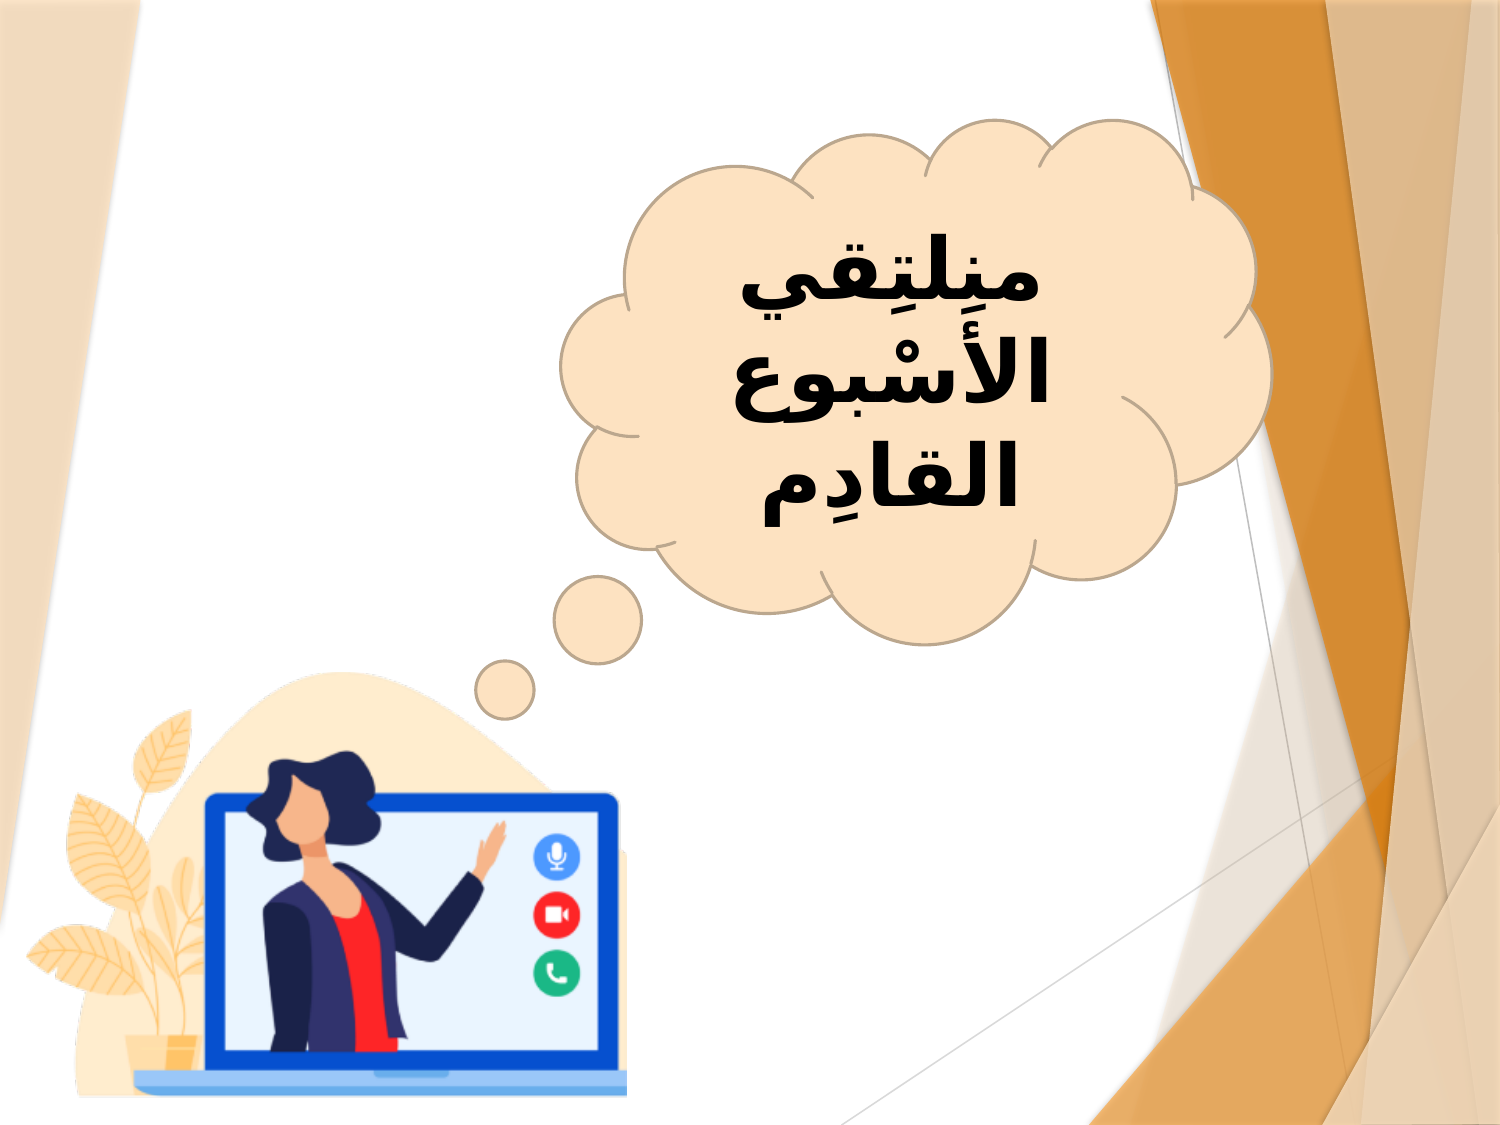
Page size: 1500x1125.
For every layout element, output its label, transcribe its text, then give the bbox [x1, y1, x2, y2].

text_box منِلتِقي الأسْبوع القادِم [480, 659, 529, 671]
text_box منِلتِقي الأسْبوع القادِم [559, 118, 1274, 647]
picture [25, 672, 628, 1100]
text_box منِلتِقي الأسْبوع القادِم [552, 574, 644, 666]
